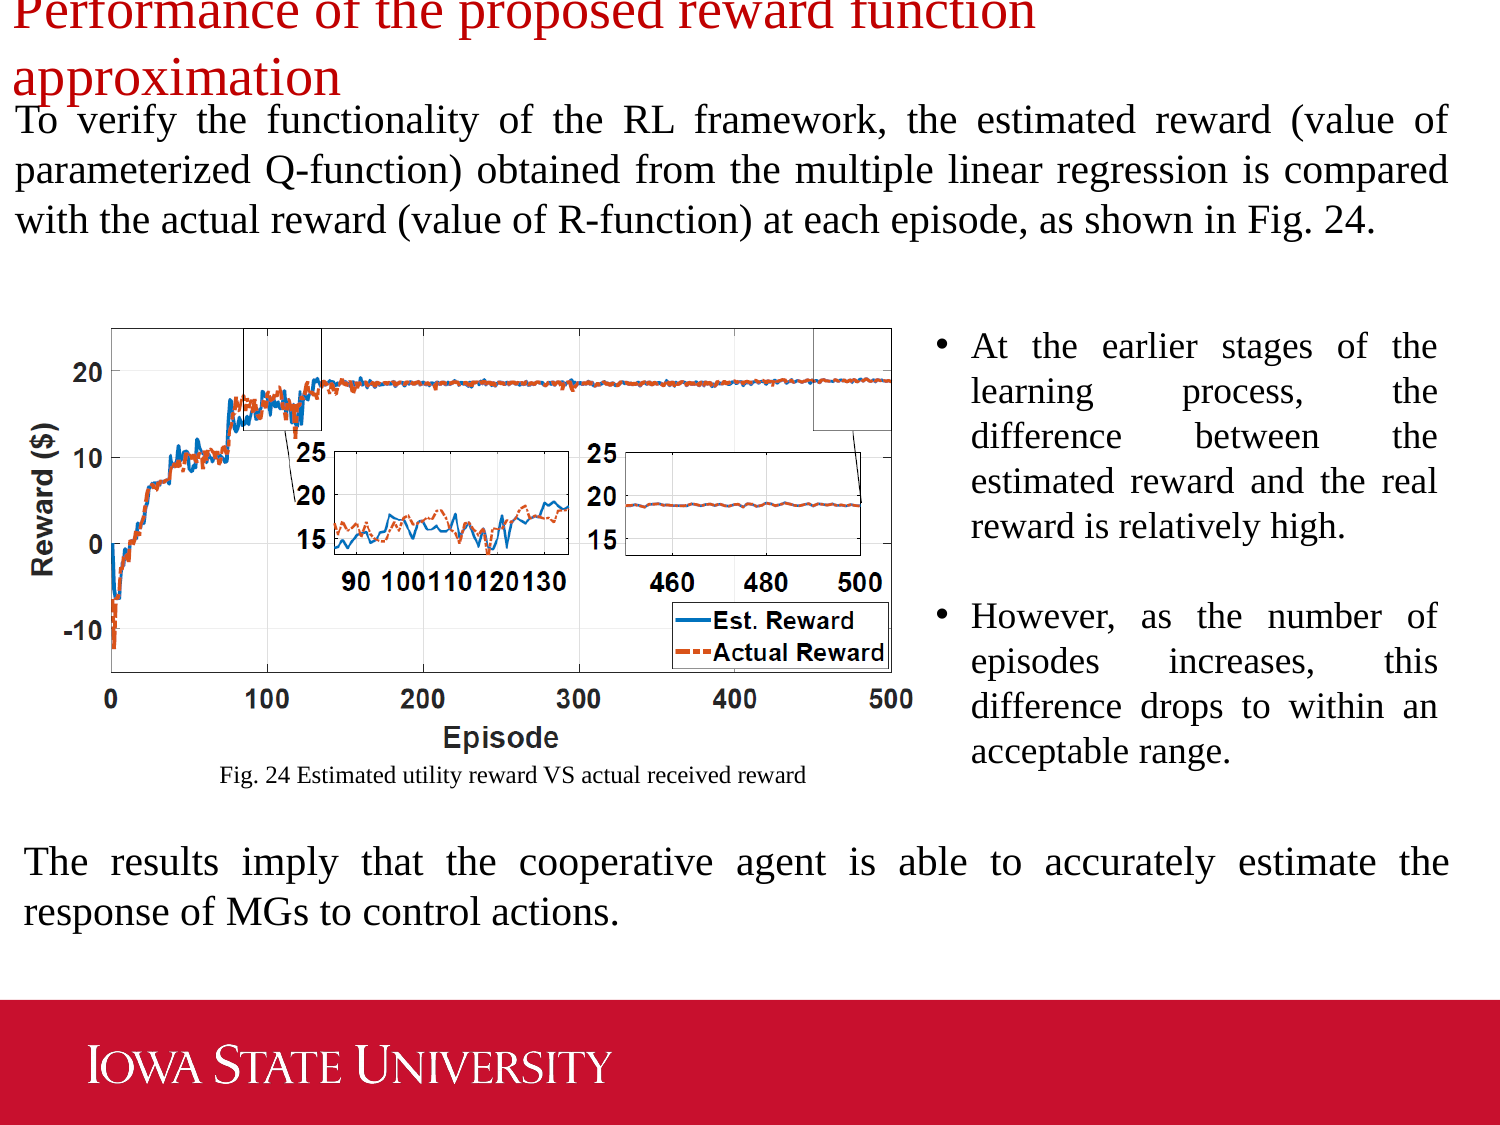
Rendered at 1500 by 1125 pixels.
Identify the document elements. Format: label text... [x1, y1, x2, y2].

text_box At the earlier stages of the learning process, the difference between the estimated reward and the real reward is relatively high. However, as the number of episodes increases, this difference drops to within an acceptable range. [920, 313, 1454, 826]
text_box The results imply that the cooperative agent is able to accurately estimate the response of MGs to control actions. [8, 826, 1467, 942]
picture [87, 1044, 613, 1088]
text_box Fig. 24 Estimated utility reward VS actual received reward [204, 765, 823, 797]
title Performance of the proposed reward function approximation [0, 1, 1396, 77]
text_box To verify the functionality of the RL framework, the estimated reward (value of parameterized Q-function) obtained from the multiple linear regression is compared with the actual reward (value of R-function) at each episode, as shown in Fig. 24. [0, 84, 1466, 249]
picture [23, 300, 922, 758]
